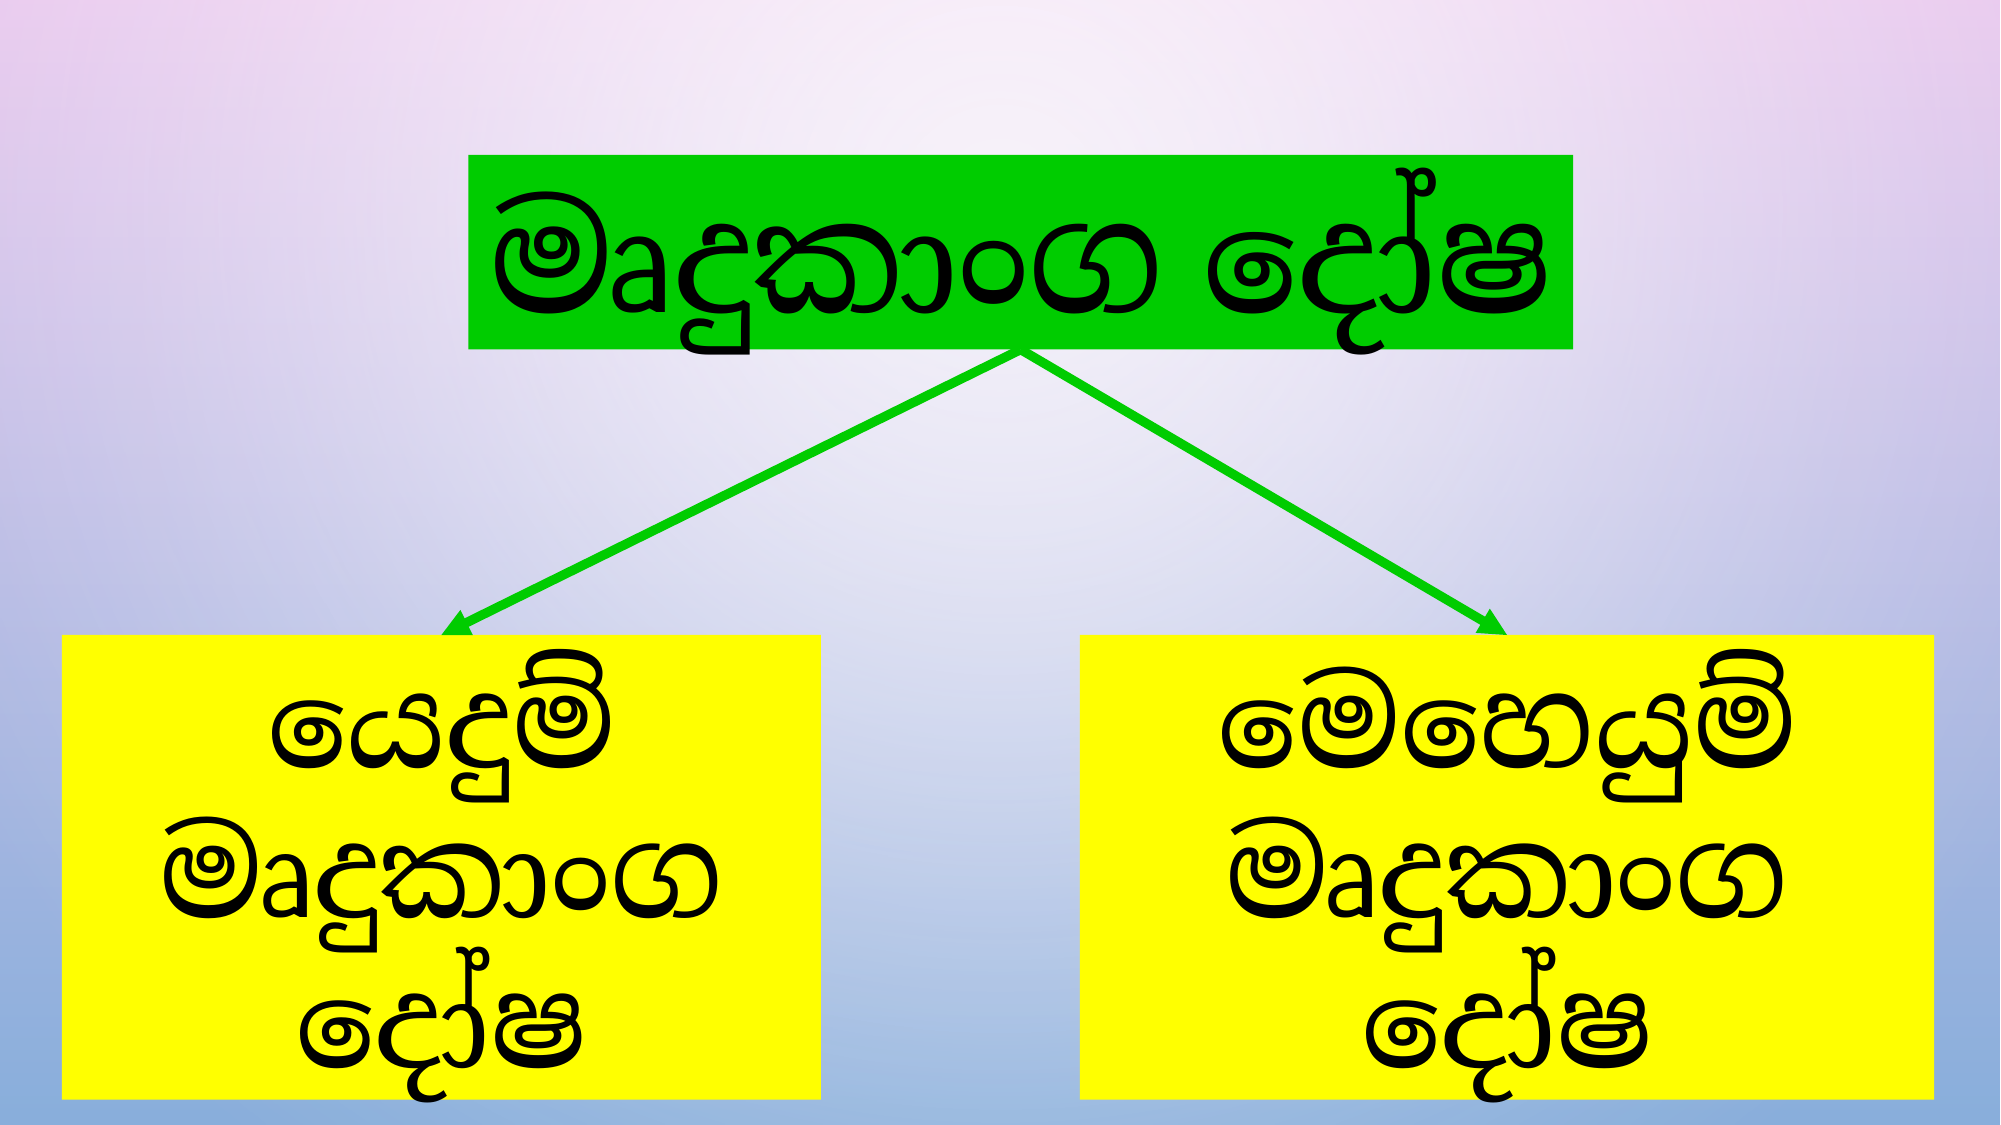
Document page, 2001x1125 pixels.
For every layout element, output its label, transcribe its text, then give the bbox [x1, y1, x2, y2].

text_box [1020, 351, 1508, 636]
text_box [441, 351, 1019, 636]
text_box [0, 0, 2000, 615]
text_box මෘදුකාංග දෝෂ [468, 154, 1574, 350]
text_box යෙදුම් මෘදුකාංග දෝෂ [61, 634, 821, 1100]
text_box මෙහෙයුම් මෘදුකාංග දෝෂ [1079, 634, 1935, 1100]
